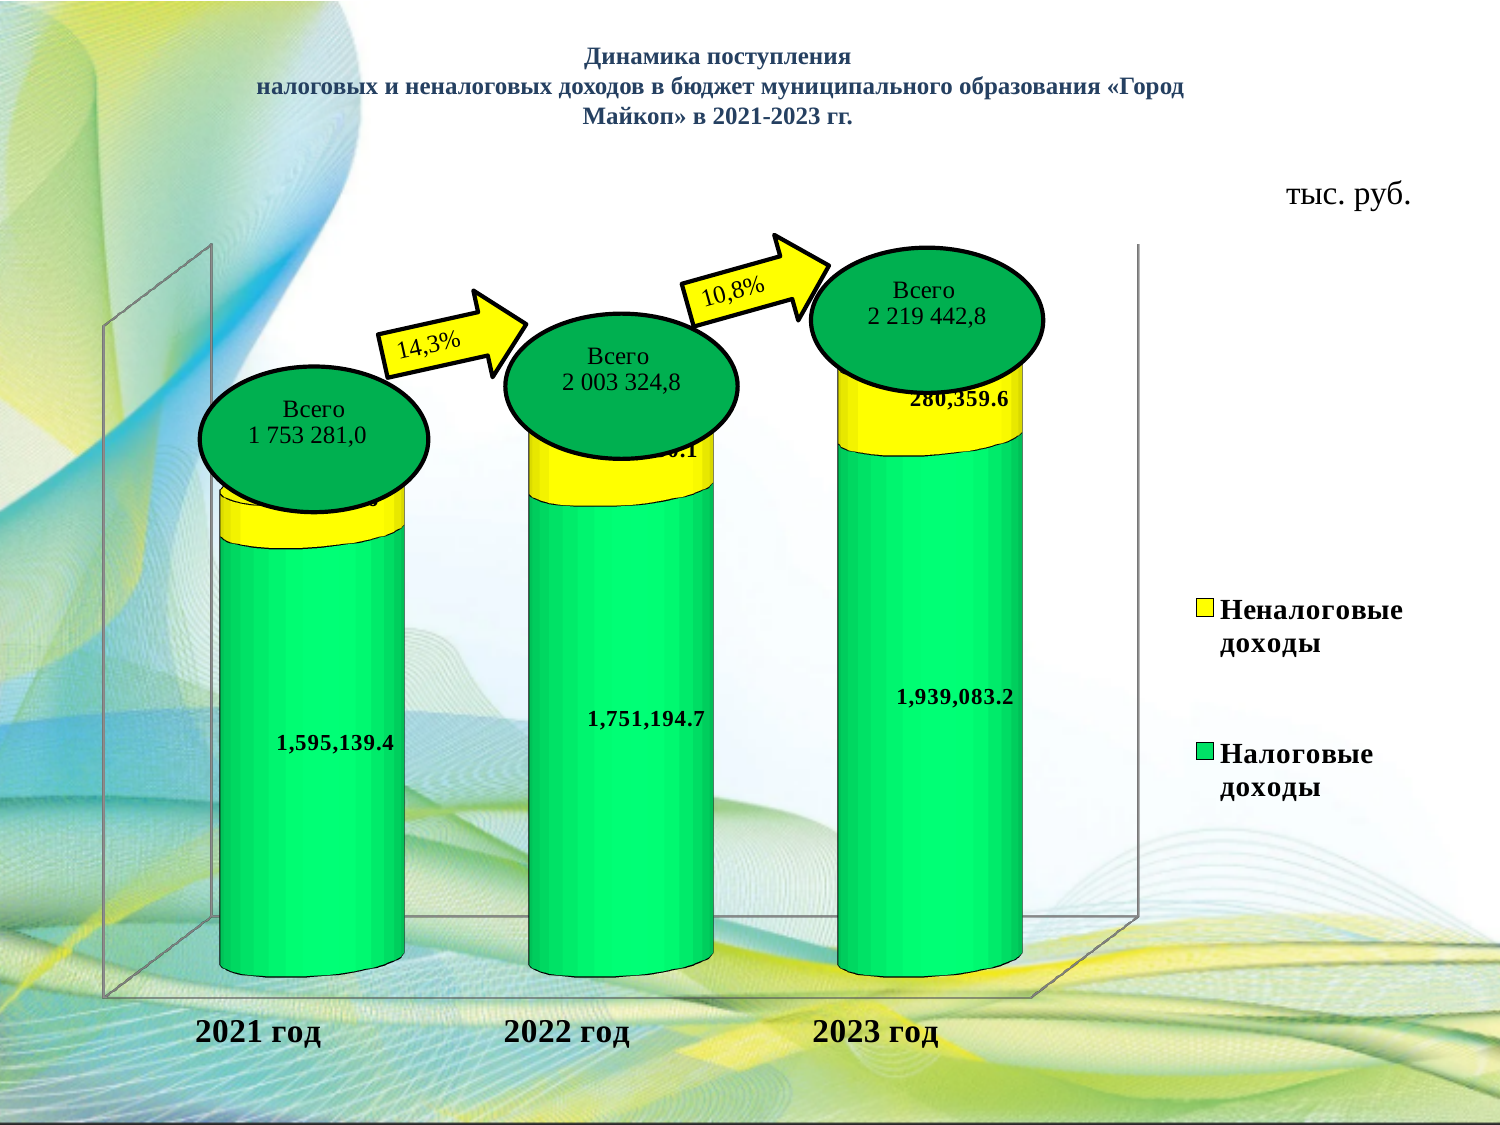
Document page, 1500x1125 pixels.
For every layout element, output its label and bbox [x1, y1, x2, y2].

chart [52, 207, 1448, 1107]
picture [0, 0, 1500, 1125]
